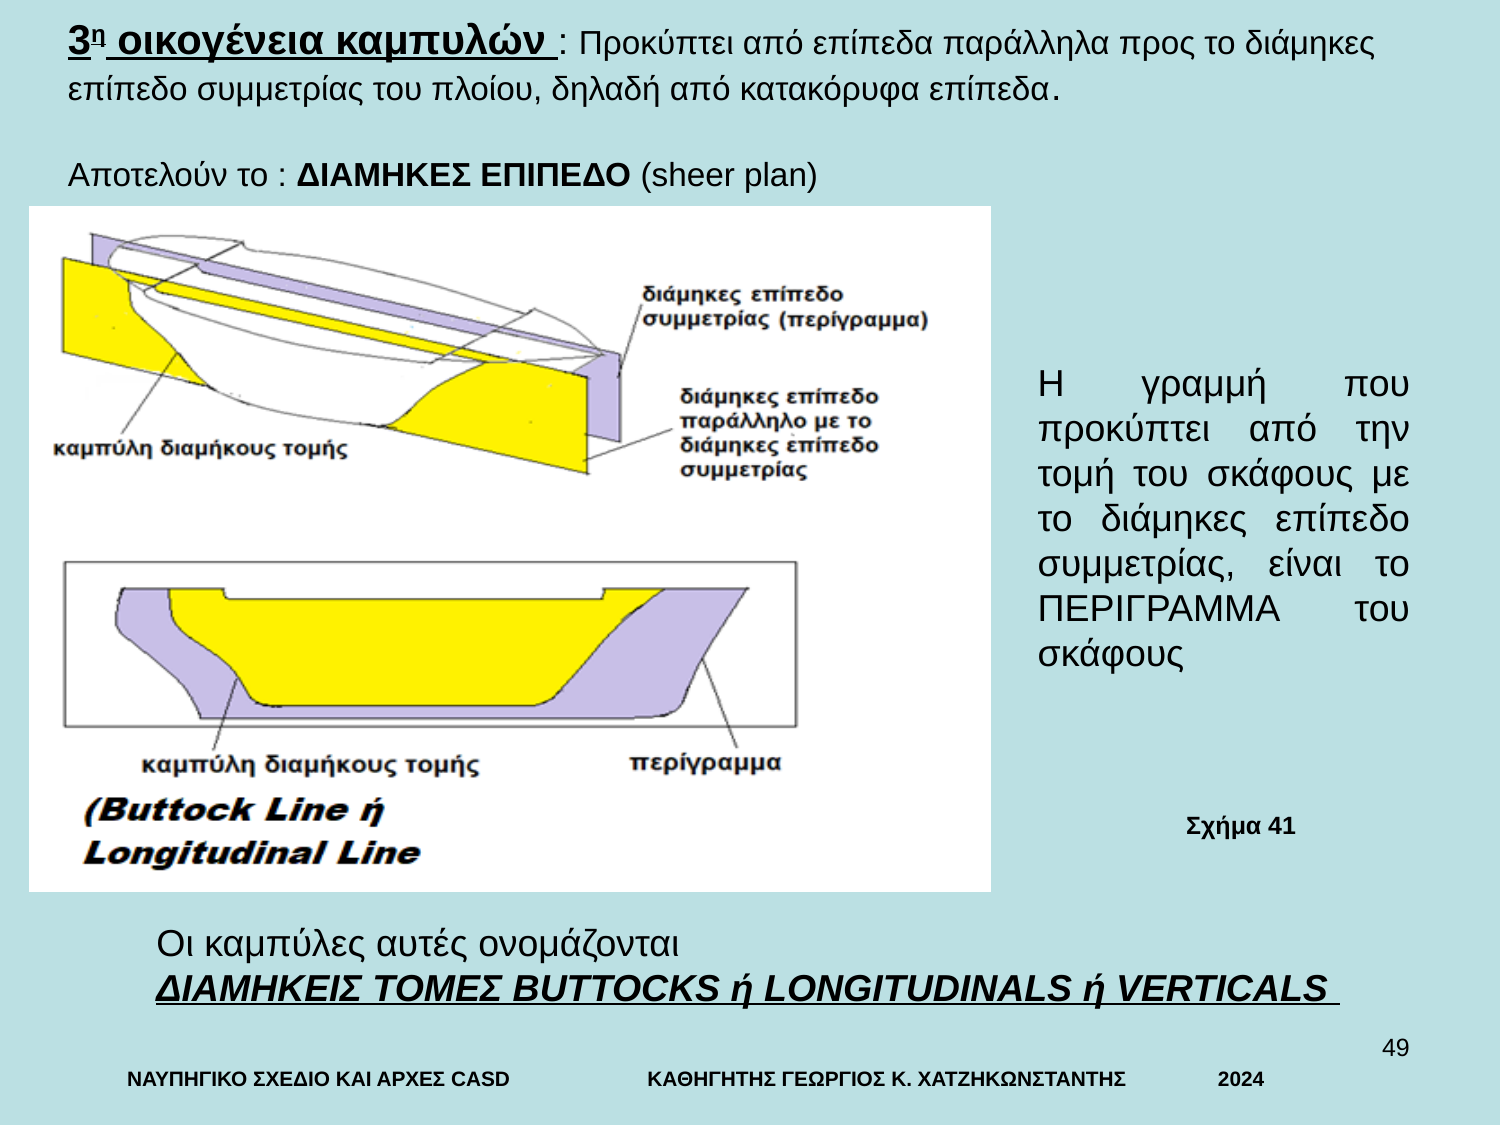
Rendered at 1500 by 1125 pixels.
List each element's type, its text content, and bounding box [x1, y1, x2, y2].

text_box Η γραμμή που προκύπτει από την τομή του σκάφους με το διάμηκες επίπεδο συμμετρίας, είναι το ΠΕΡΙΓΡΑΜΜΑ του σκάφους [1022, 351, 1425, 681]
text_box ΝΑΥΠΗΓΙΚΟ ΣΧΕΔΙΟ ΚΑΙ ΑΡΧΕΣ CASD ΚΑΘΗΓΗΤΗΣ ΓΕΩΡΓΙΟΣ Κ. ΧΑΤΖΗΚΩΝΣΤΑΝΤΗΣ 2024 [112, 1058, 1306, 1099]
picture [29, 206, 991, 892]
text_box Οι καμπύλες αυτές ονομάζονται ΔΙAΜΗΚΕΙΣ ΤΟΜΕΣ BUTTOCKS ή LONGITUDINALS ή VERTICALS [141, 911, 1359, 1016]
text_box Σχήμα 41 [1164, 801, 1318, 847]
slide_number 49 [1074, 1024, 1425, 1103]
text_box 3η οικογένεια καμπυλών : Προκύπτει από επίπεδα παράλληλα προς το διάμηκες επίπεδο συμμετρίας του πλοίου, δηλαδή από κατακόρυφα επίπεδα. Αποτελούν το : ΔΙΑΜΗΚΕΣ ΕΠΙΠΕΔΟ (sheer plan) [53, 5, 1403, 201]
